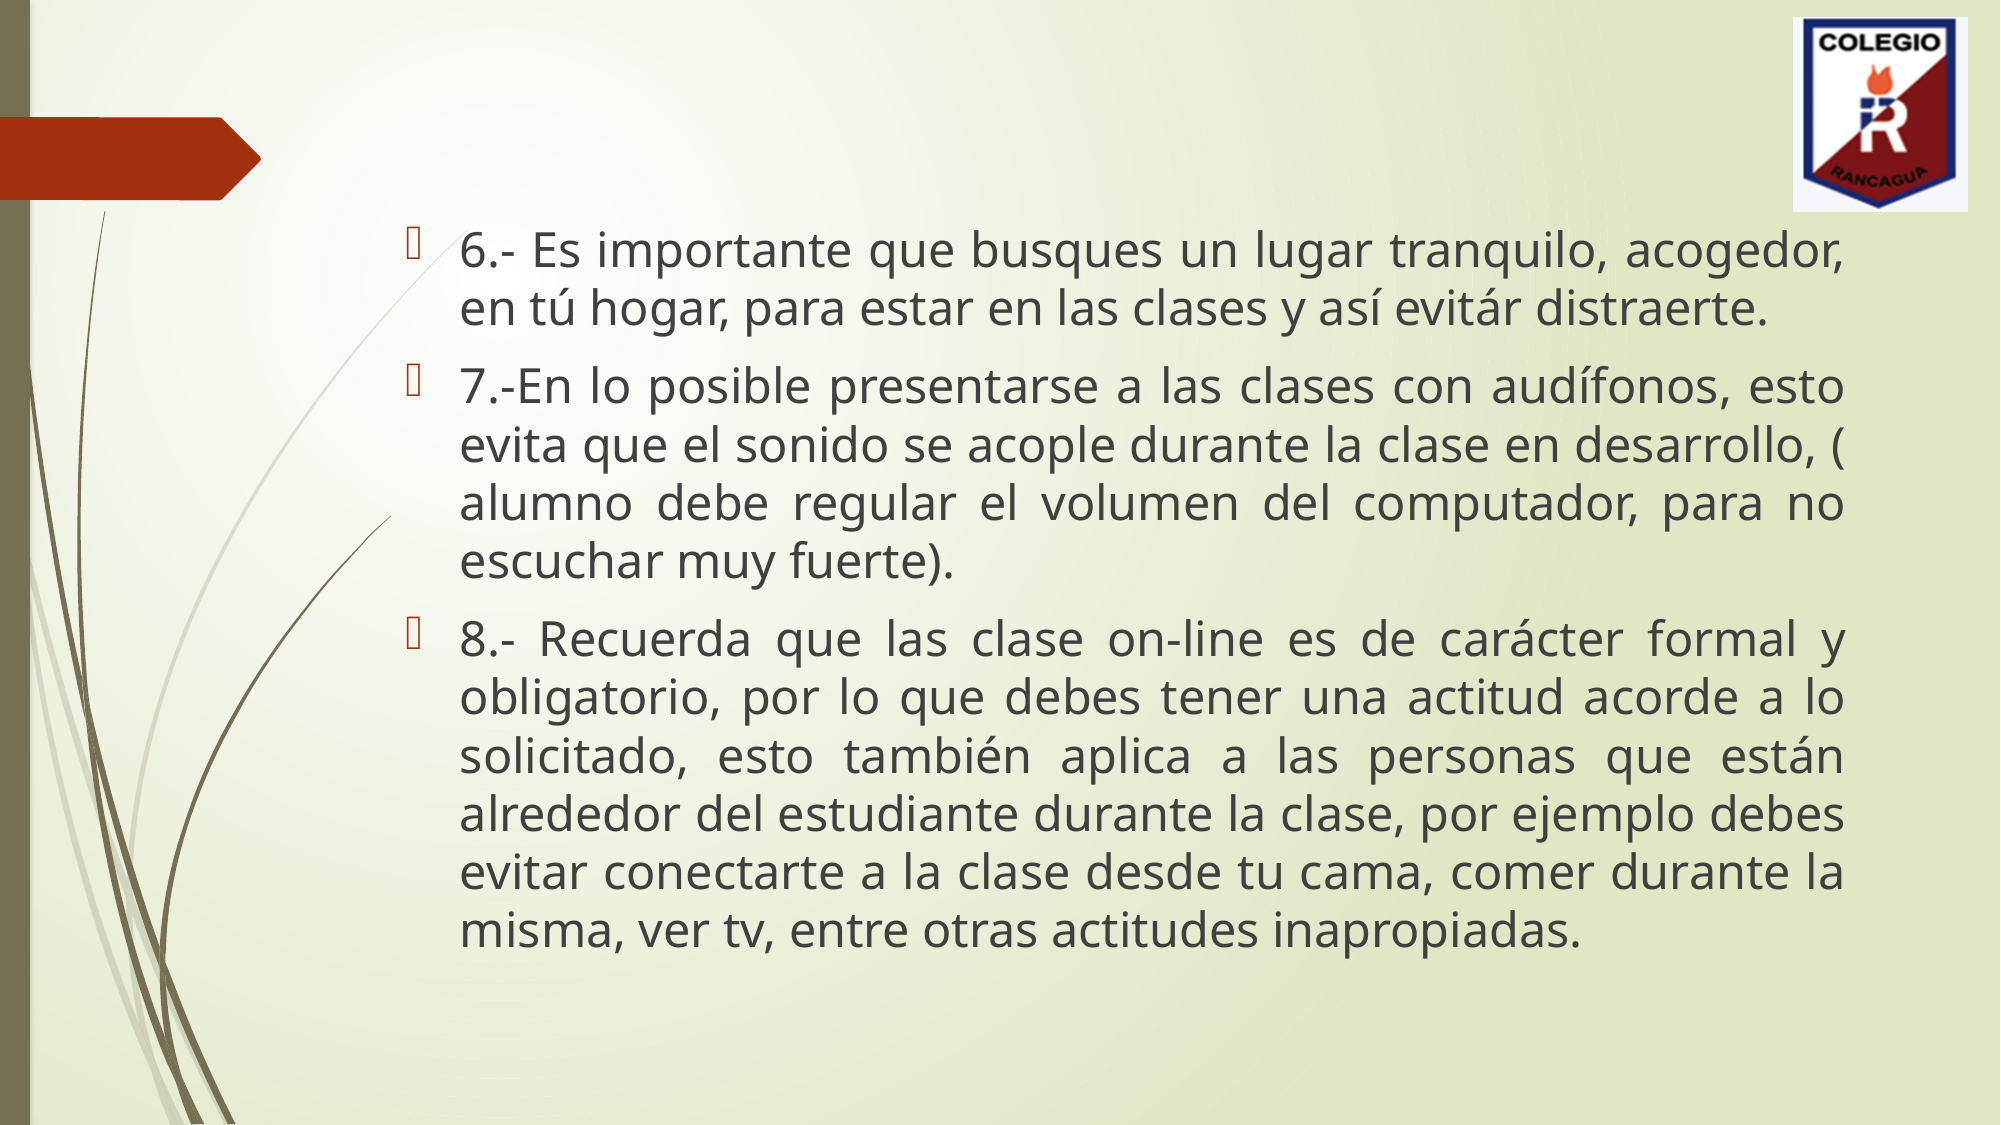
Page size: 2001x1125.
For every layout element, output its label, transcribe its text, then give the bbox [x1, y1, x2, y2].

picture [1793, 17, 1968, 212]
list 6.- Es importante que busques un lugar tranquilo, acogedor, en tú hogar, para estar en las clases y así evitár distraerte. 7.-En lo posible presentarse a las clases con audífonos, esto evita que el sonido se acople durante la clase en desarrollo, ( alumno debe regular el volumen del computador, para no escuchar muy fuerte). 8.- Recuerda que las clase on-line es de carácter formal y obligatorio, por lo que debes tener una actitud acorde a lo solicitado, esto también aplica a las personas que están alrededor del estudiante durante la clase, por ejemplo debes evitar conectarte a la clase desde tu cama, comer durante la misma, ver tv, entre otras actitudes inapropiadas. [390, 211, 1862, 1066]
